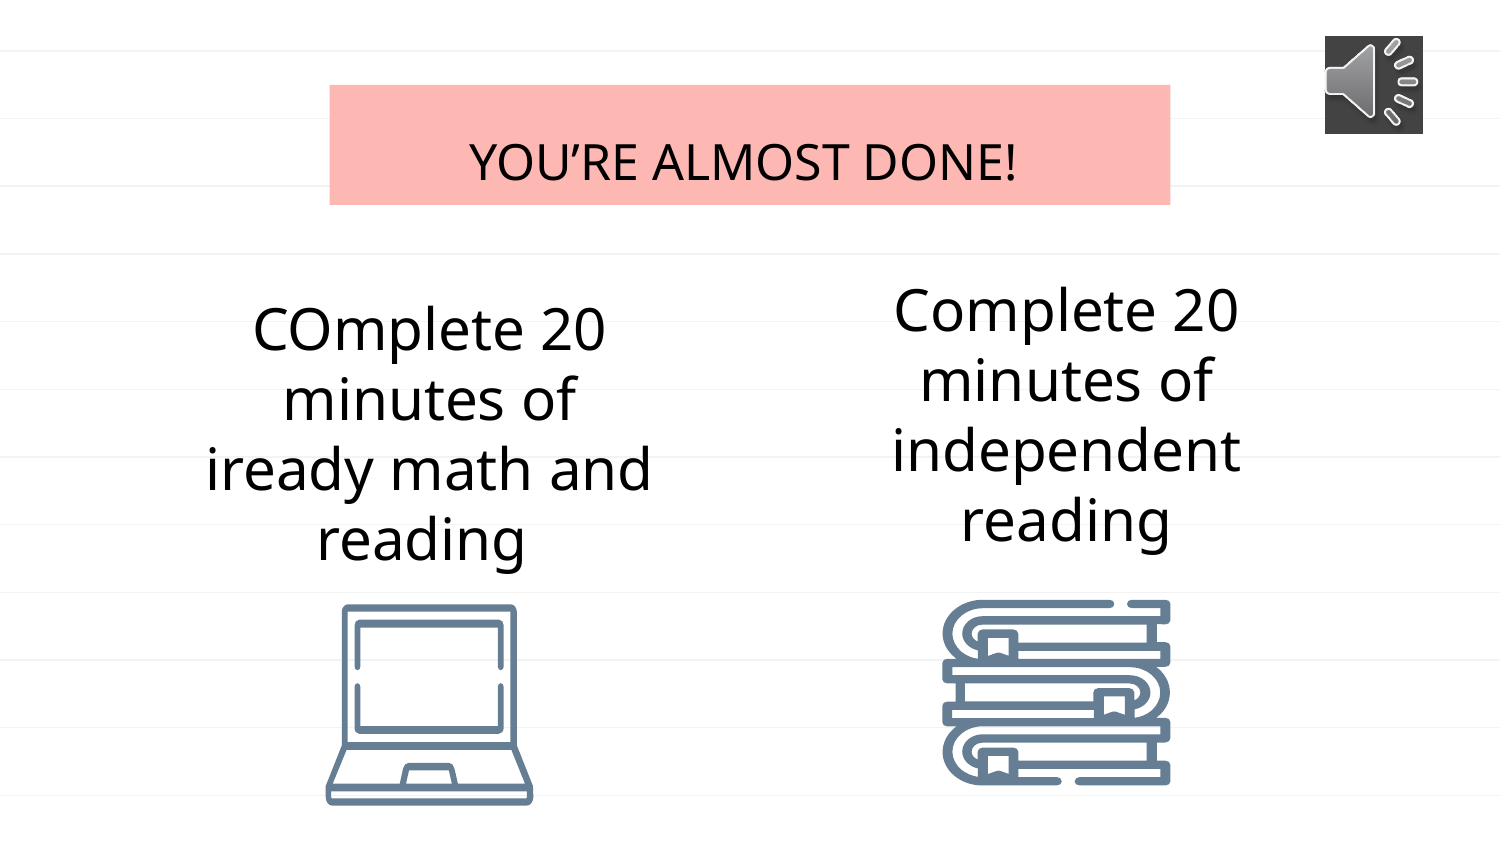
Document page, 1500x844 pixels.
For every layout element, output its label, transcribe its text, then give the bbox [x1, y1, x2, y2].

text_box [325, 604, 534, 806]
text_box [942, 599, 1171, 786]
picture [1323, 34, 1425, 135]
title COmplete 20 minutes of iready math and reading [180, 363, 679, 588]
title Complete 20 minutes of independent reading [778, 382, 1355, 569]
title YOU’RE ALMOST DONE! [329, 84, 1171, 205]
